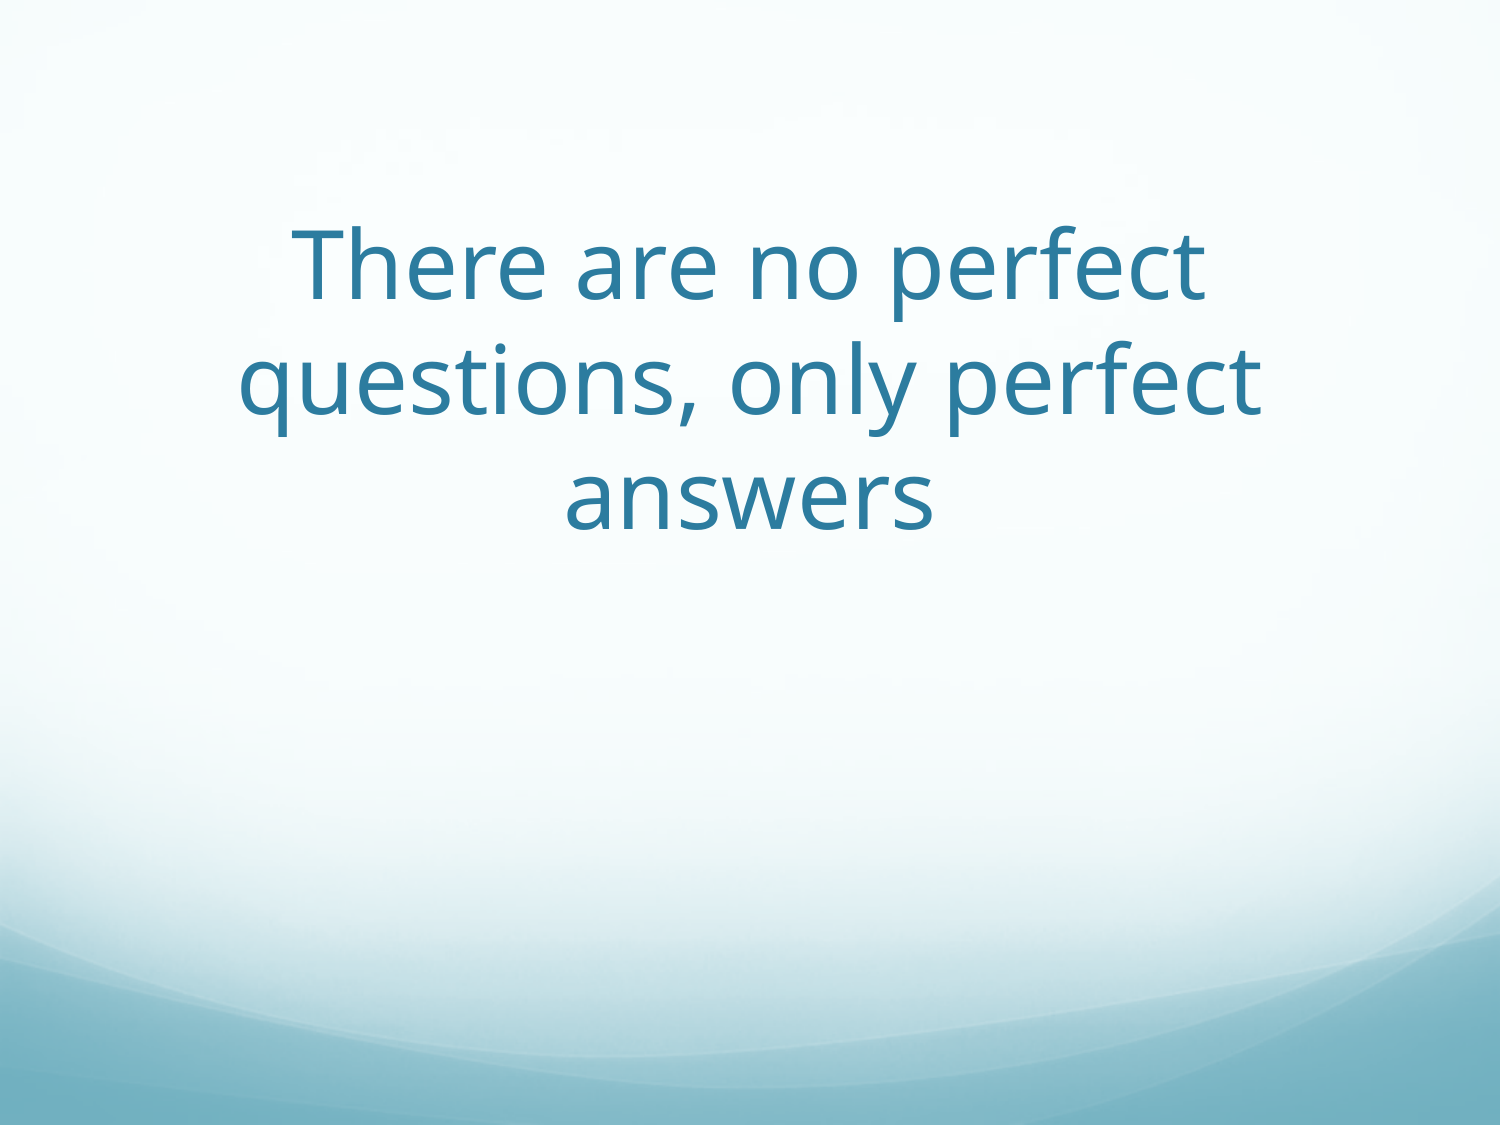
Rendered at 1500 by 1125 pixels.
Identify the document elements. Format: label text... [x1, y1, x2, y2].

title There are no perfect questions, only perfect answers [90, 151, 1410, 557]
